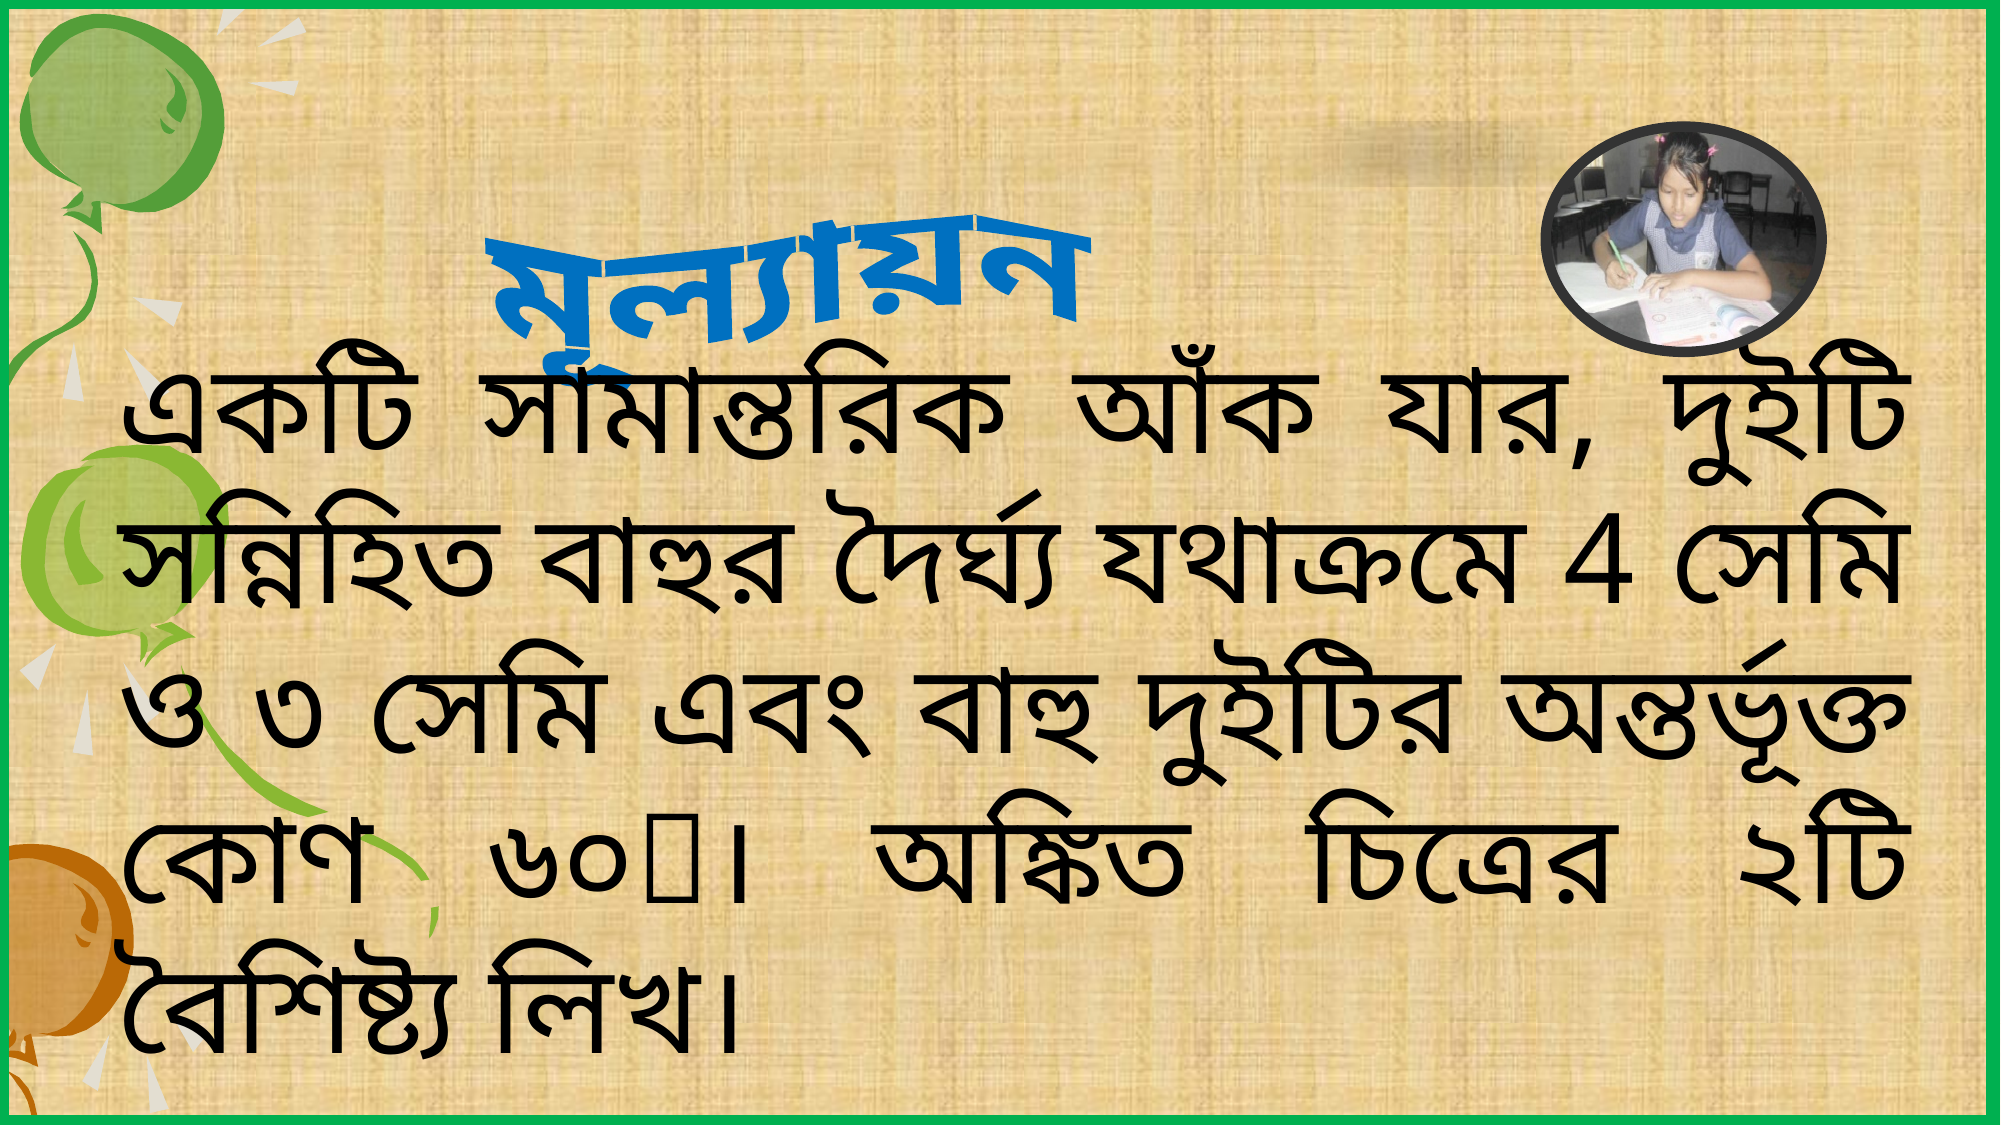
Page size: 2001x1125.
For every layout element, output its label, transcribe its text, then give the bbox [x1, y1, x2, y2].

text_box একটি সামান্তরিক আঁক যার, দুইটি সন্নিহিত বাহুর দৈর্ঘ্য যথাক্রমে 4 সেমি ও ৩ সেমি এবং বাহু দুইটির অন্তর্ভূক্ত কোণ ৬০। অঙ্কিত চিত্রের ২টি বৈশিষ্ট্য লিখ। [103, 560, 1926, 846]
picture [1545, 126, 1822, 352]
picture [1996, 0, 2001, 1125]
text_box [0, 0, 1996, 1125]
